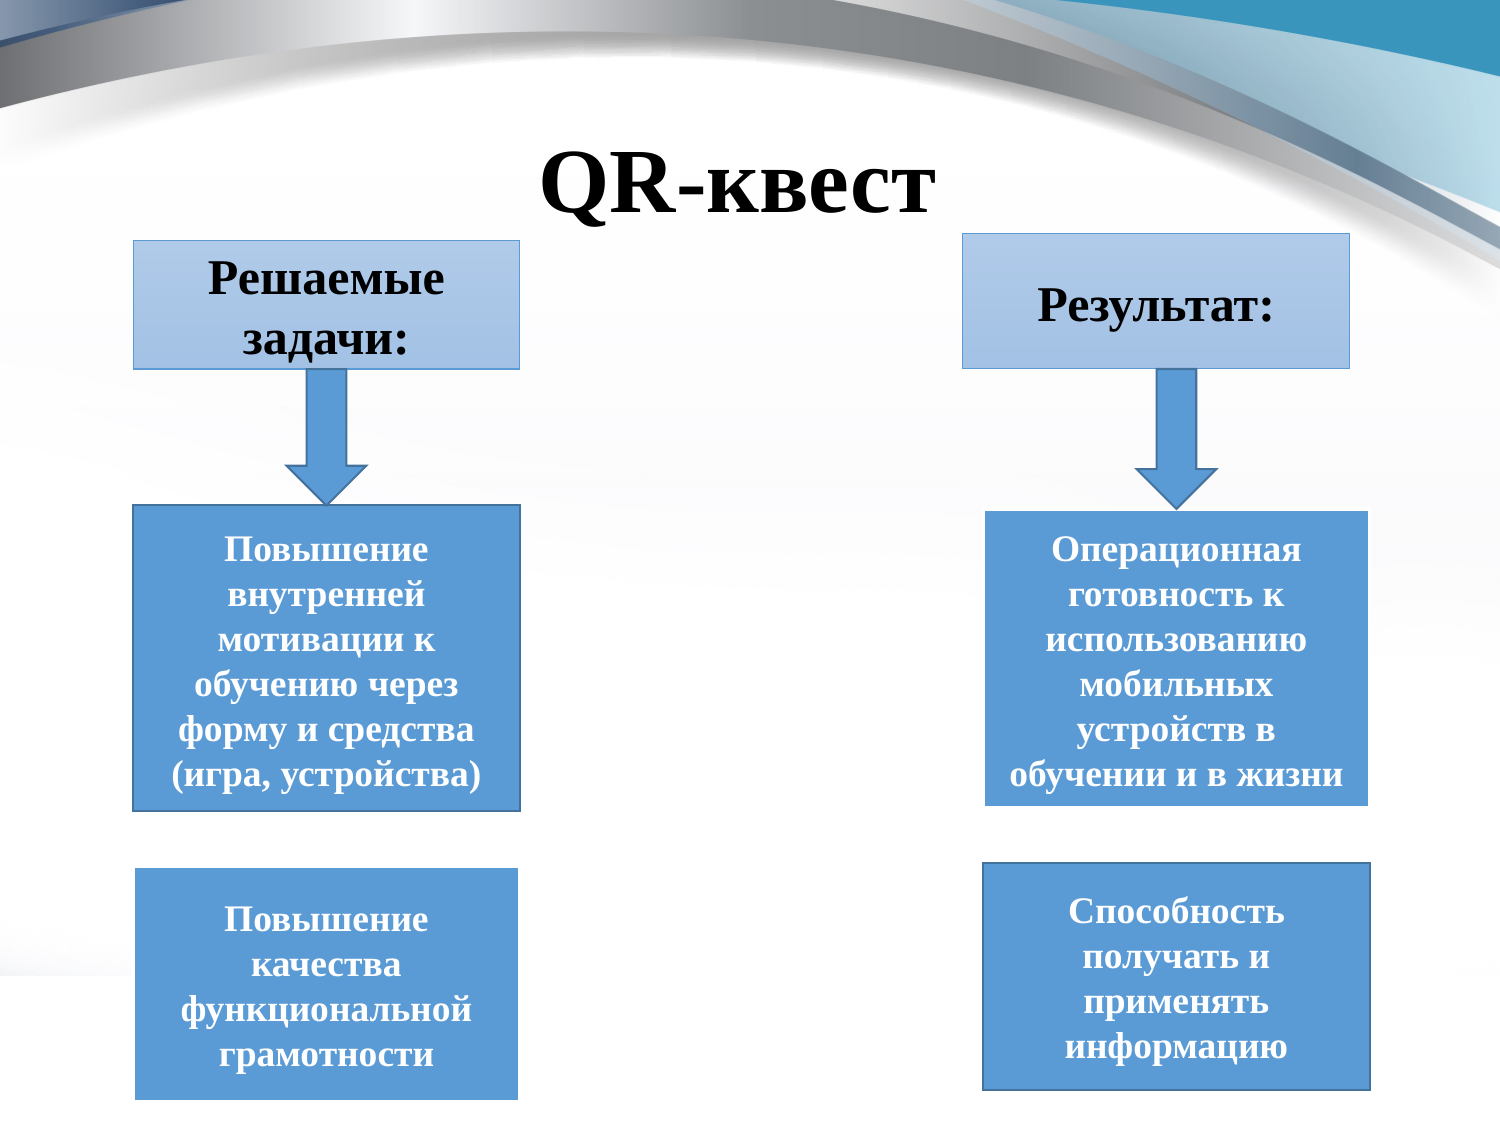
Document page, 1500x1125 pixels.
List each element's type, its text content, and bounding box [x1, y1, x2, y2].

text_box Результат: [962, 233, 1350, 369]
text_box [284, 368, 369, 507]
title QR-квест [62, 94, 1413, 270]
text_box [1134, 367, 1219, 511]
text_box Операционная готовность к использованию мобильных устройств в обучении и в жизни [982, 507, 1371, 810]
picture [0, 0, 1500, 1125]
text_box Повышение качества функциональной грамотности [132, 865, 521, 1103]
text_box Повышение внутренней мотивации к обучению через форму и средства (игра, устройства) [132, 504, 521, 812]
text_box Решаемые задачи: [133, 240, 520, 370]
text_box Способность получать и применять информацию [982, 862, 1371, 1091]
